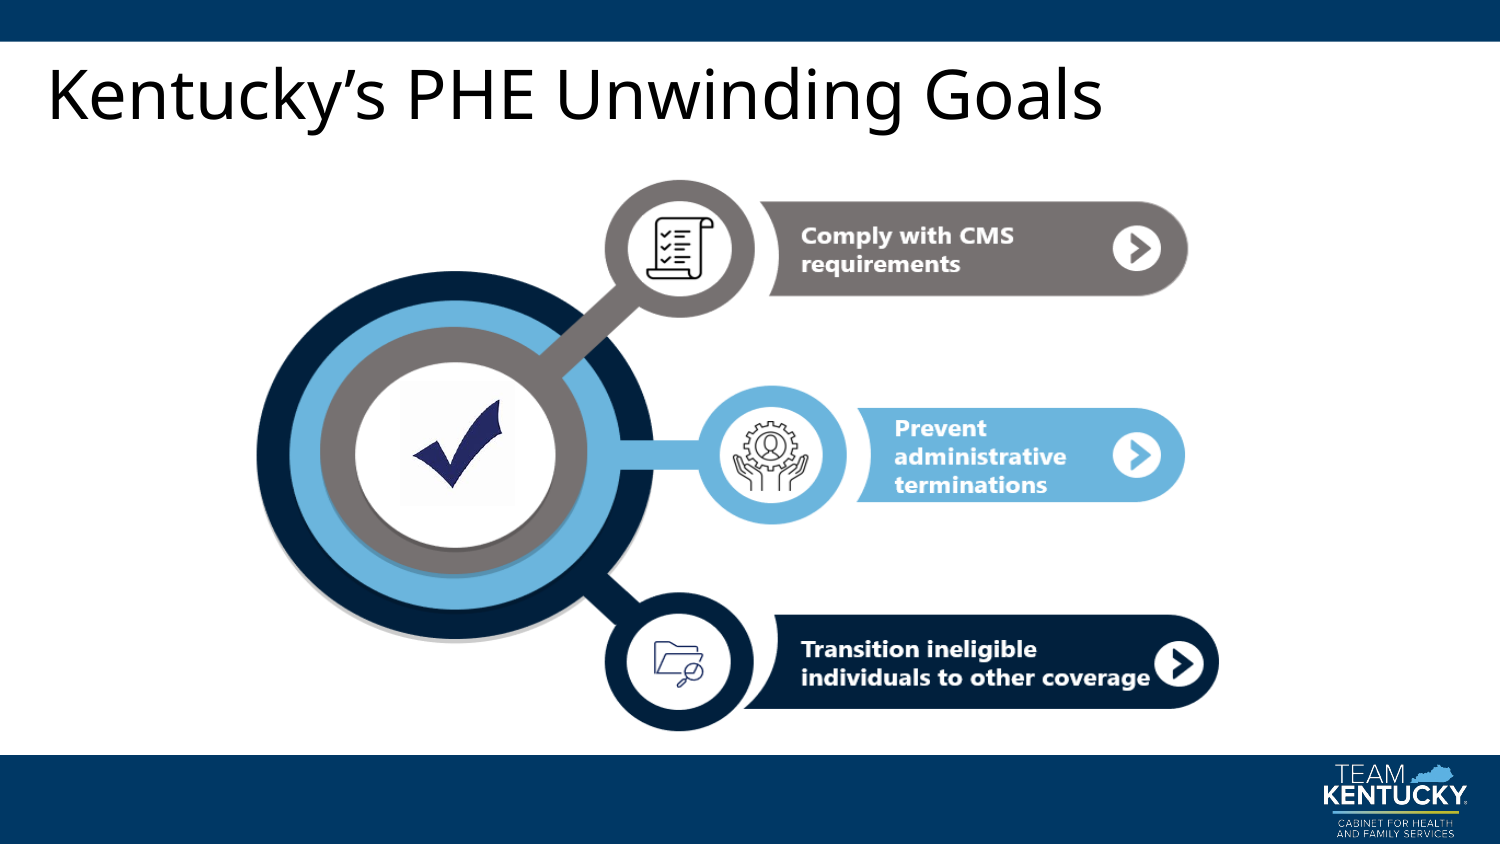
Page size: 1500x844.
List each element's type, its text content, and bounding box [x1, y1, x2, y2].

picture [226, 159, 1241, 755]
picture [1322, 763, 1469, 841]
title Kentucky’s PHE Unwinding Goals [31, 52, 1326, 216]
